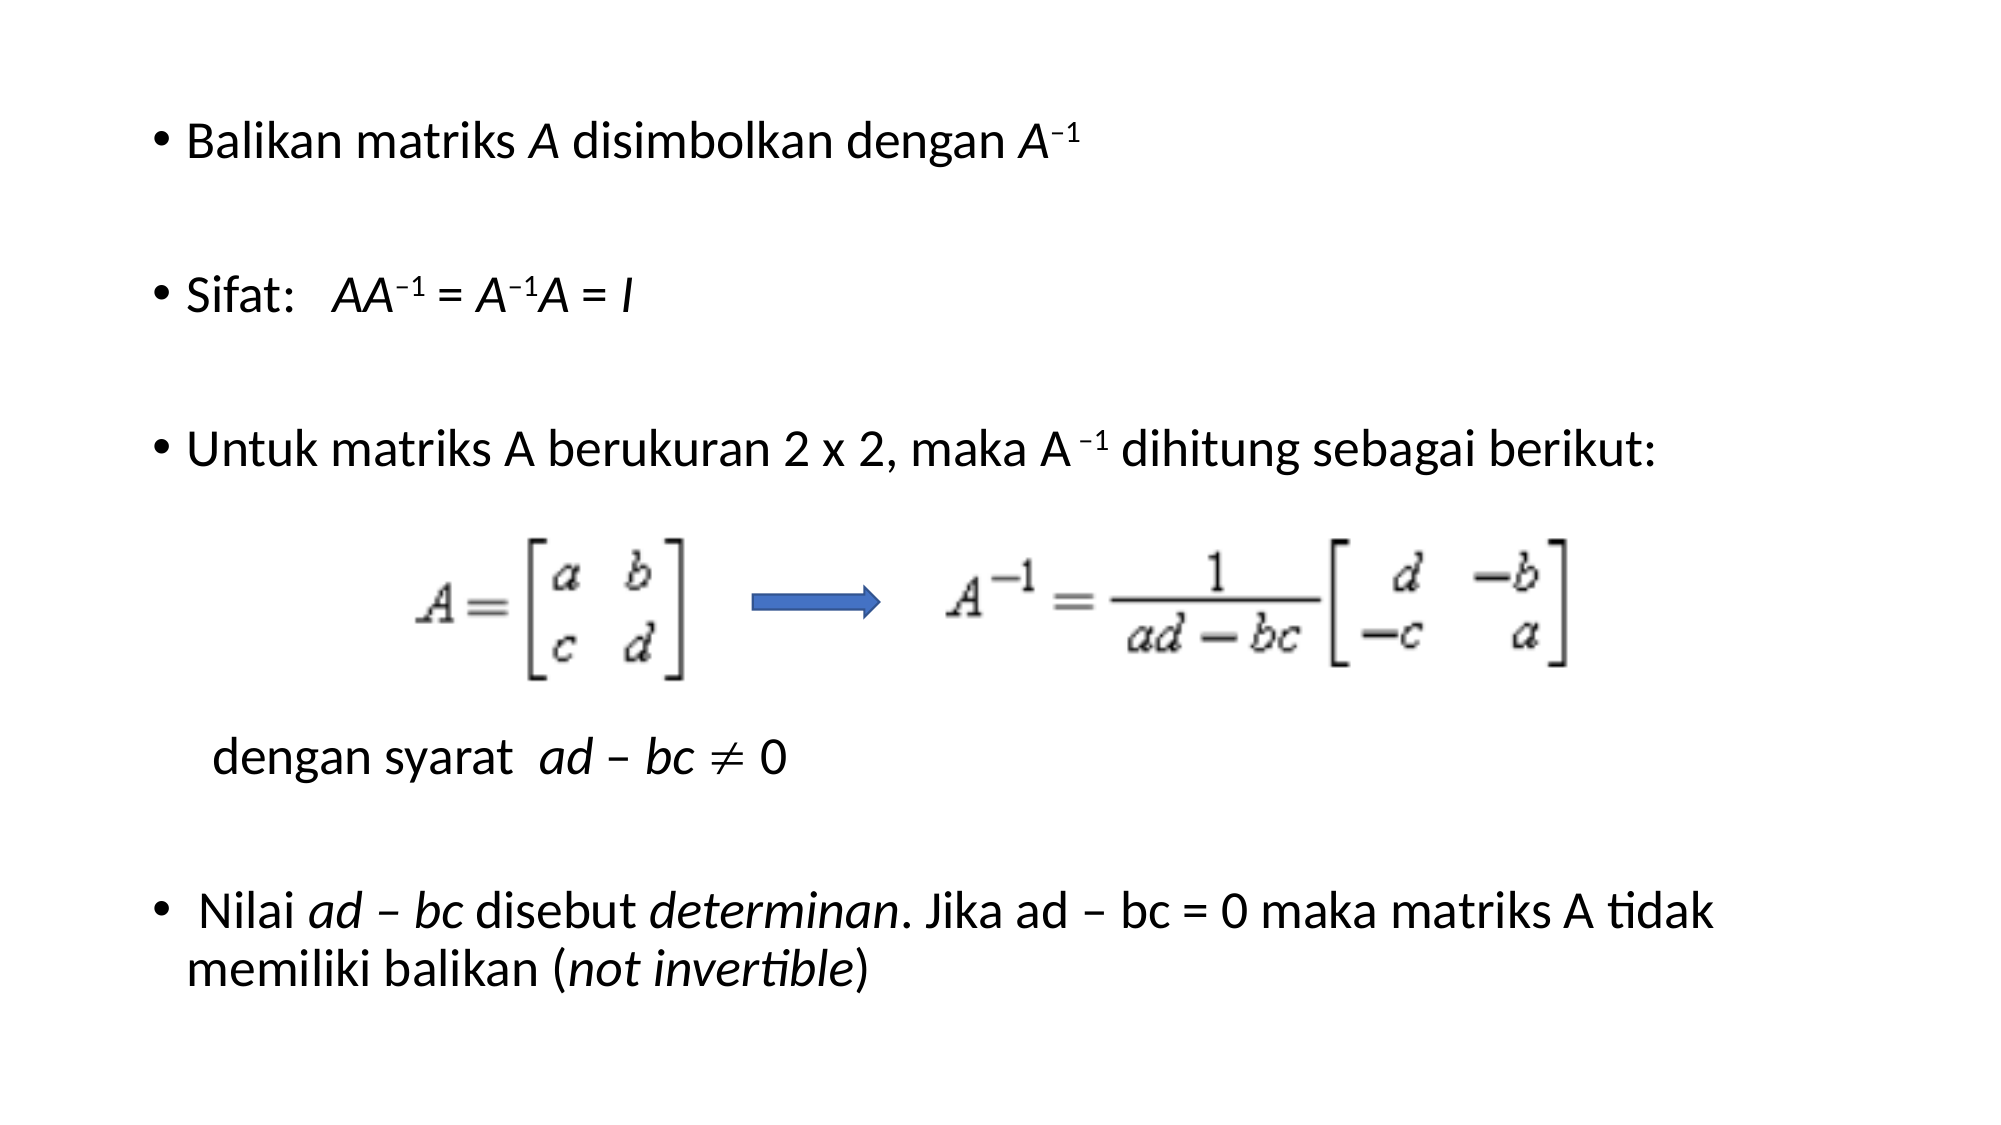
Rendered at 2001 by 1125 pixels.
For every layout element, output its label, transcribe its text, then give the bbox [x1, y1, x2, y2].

text_box [753, 584, 881, 620]
picture [378, 512, 753, 692]
picture [928, 518, 1622, 692]
list Balikan matriks A disimbolkan dengan A–1 Sifat: AA–1 = A–1A = I Untuk matriks A berukuran 2 x 2, maka A –1 dihitung sebagai berikut: dengan syarat ad – bc  0 Nilai ad – bc disebut determinan. Jika ad – bc = 0 maka matriks A tidak memiliki balikan (not invertible) [137, 104, 1863, 1014]
